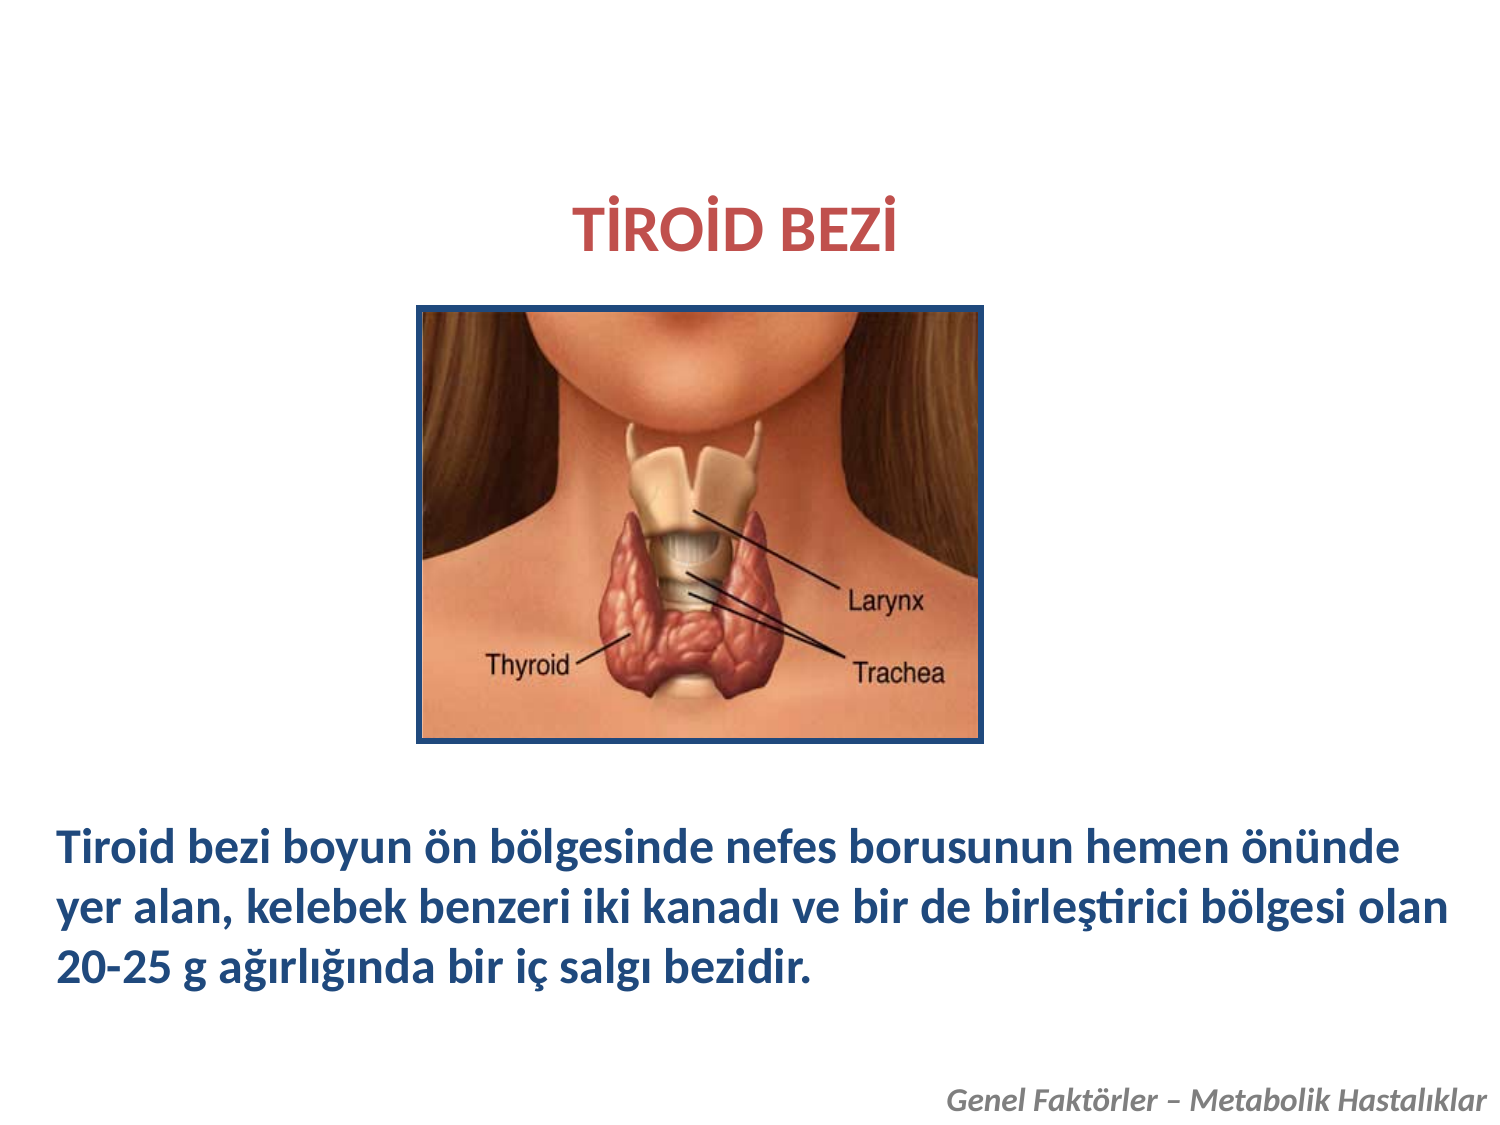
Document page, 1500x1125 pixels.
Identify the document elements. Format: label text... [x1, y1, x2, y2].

picture [422, 311, 979, 739]
text_box Tiroid bezi boyun ön bölgesinde nefes borusunun hemen önünde yer alan, kelebek benzeri iki kanadı ve bir de birleştirici bölgesi olan 20-25 g ağırlığında bir iç salgı bezidir. [41, 805, 1469, 1001]
text_box Genel Faktörler – Metabolik Hastalıklar [931, 1070, 1500, 1125]
text_box TİROİD BEZİ [557, 177, 915, 310]
